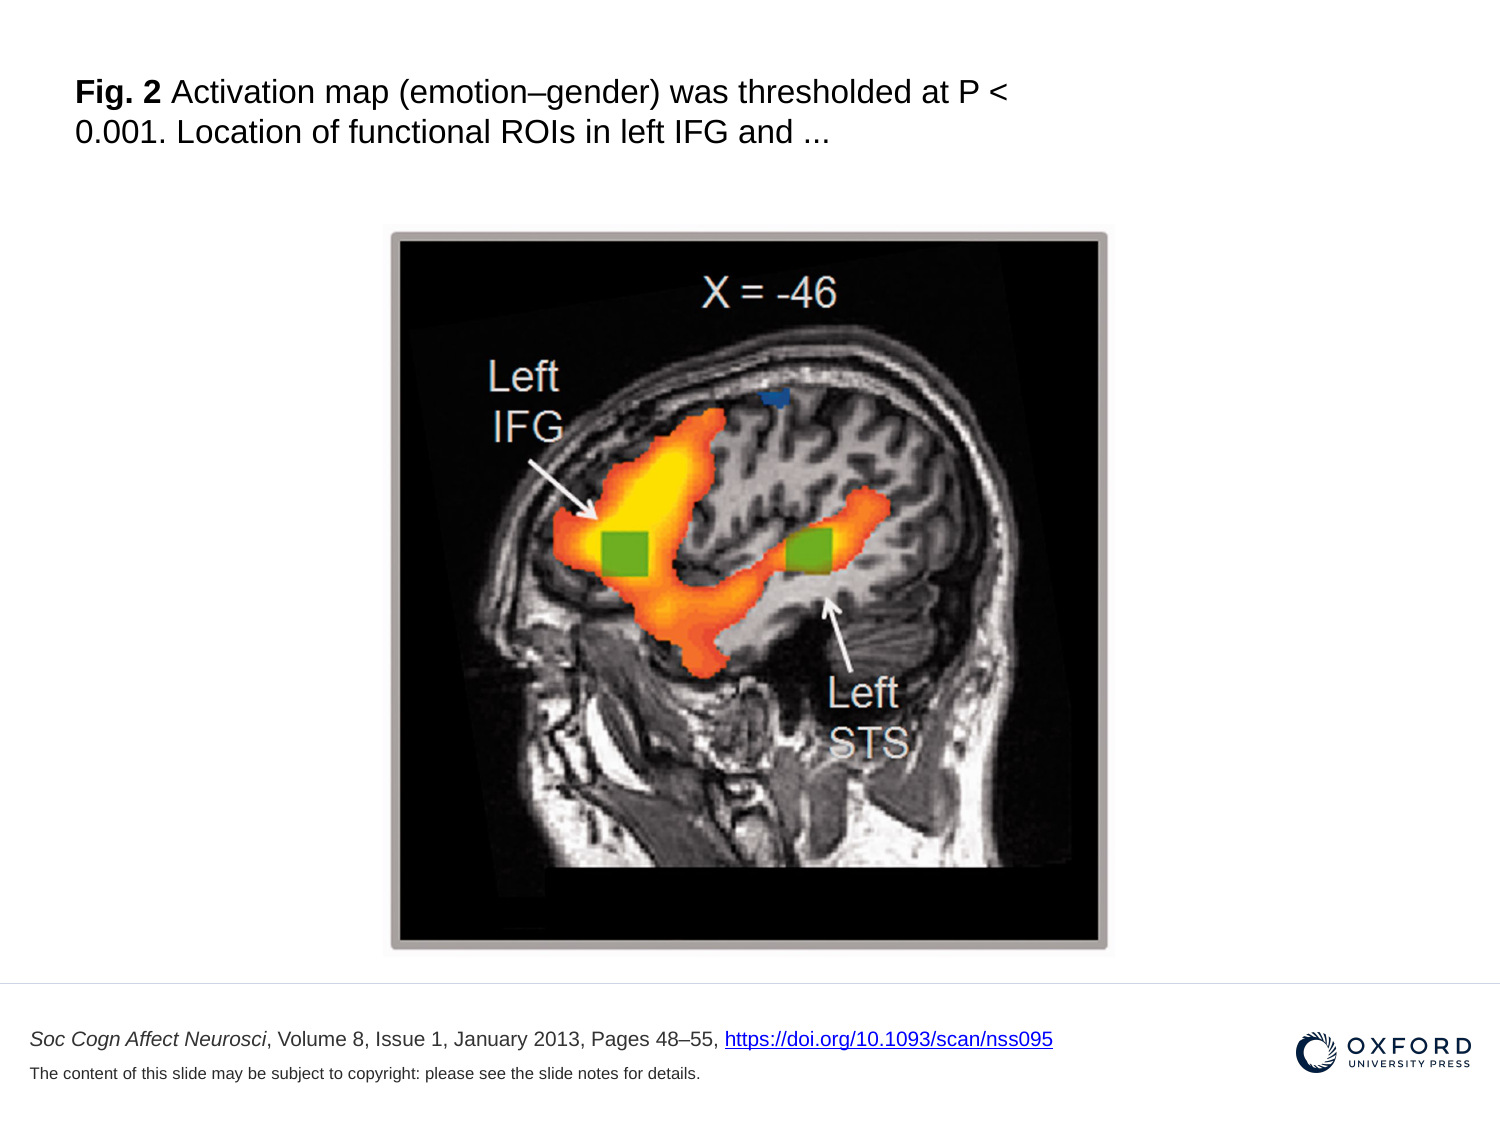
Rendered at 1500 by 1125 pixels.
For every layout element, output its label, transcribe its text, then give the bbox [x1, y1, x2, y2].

picture [383, 224, 1115, 957]
title Fig. 2 Activation map (emotion–gender) was thresholded at P < 0.001. Location of functional ROIs in left IFG and ... [75, 69, 1078, 171]
picture [1296, 1032, 1471, 1073]
footer Soc Cogn Affect Neurosci, Volume 8, Issue 1, January 2013, Pages 48–55, https://doi.org/10.1093/scan/nss095 The content of this slide may be subject to copyright: please see the slide notes for details. [0, 983, 1260, 1125]
